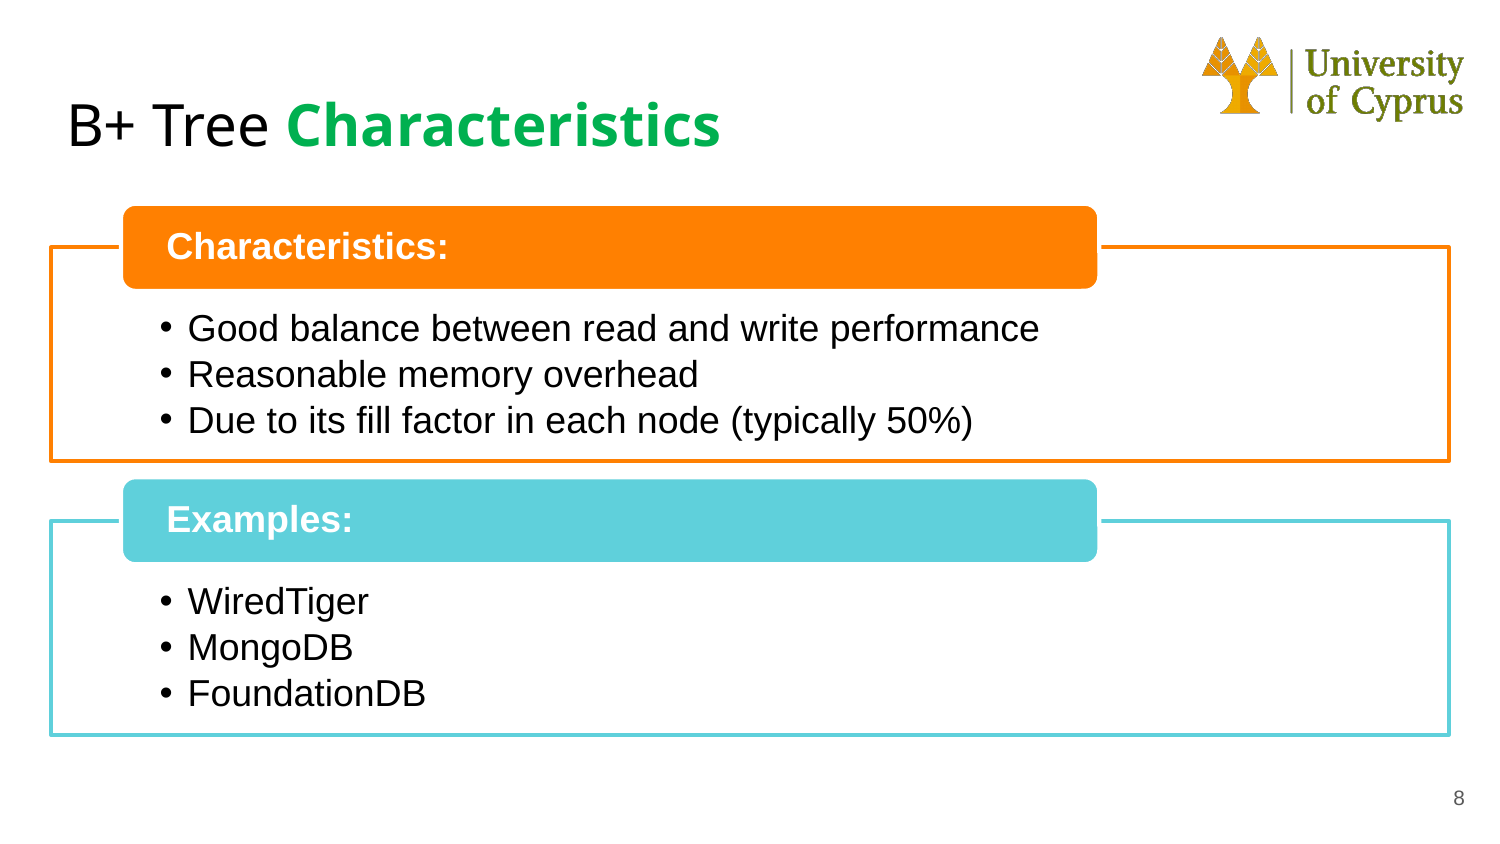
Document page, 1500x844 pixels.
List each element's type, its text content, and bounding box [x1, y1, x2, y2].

picture [1202, 37, 1464, 122]
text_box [50, 188, 1450, 750]
title B+ Tree Characteristics [51, 72, 1449, 167]
slide_number 8 [1389, 764, 1480, 830]
